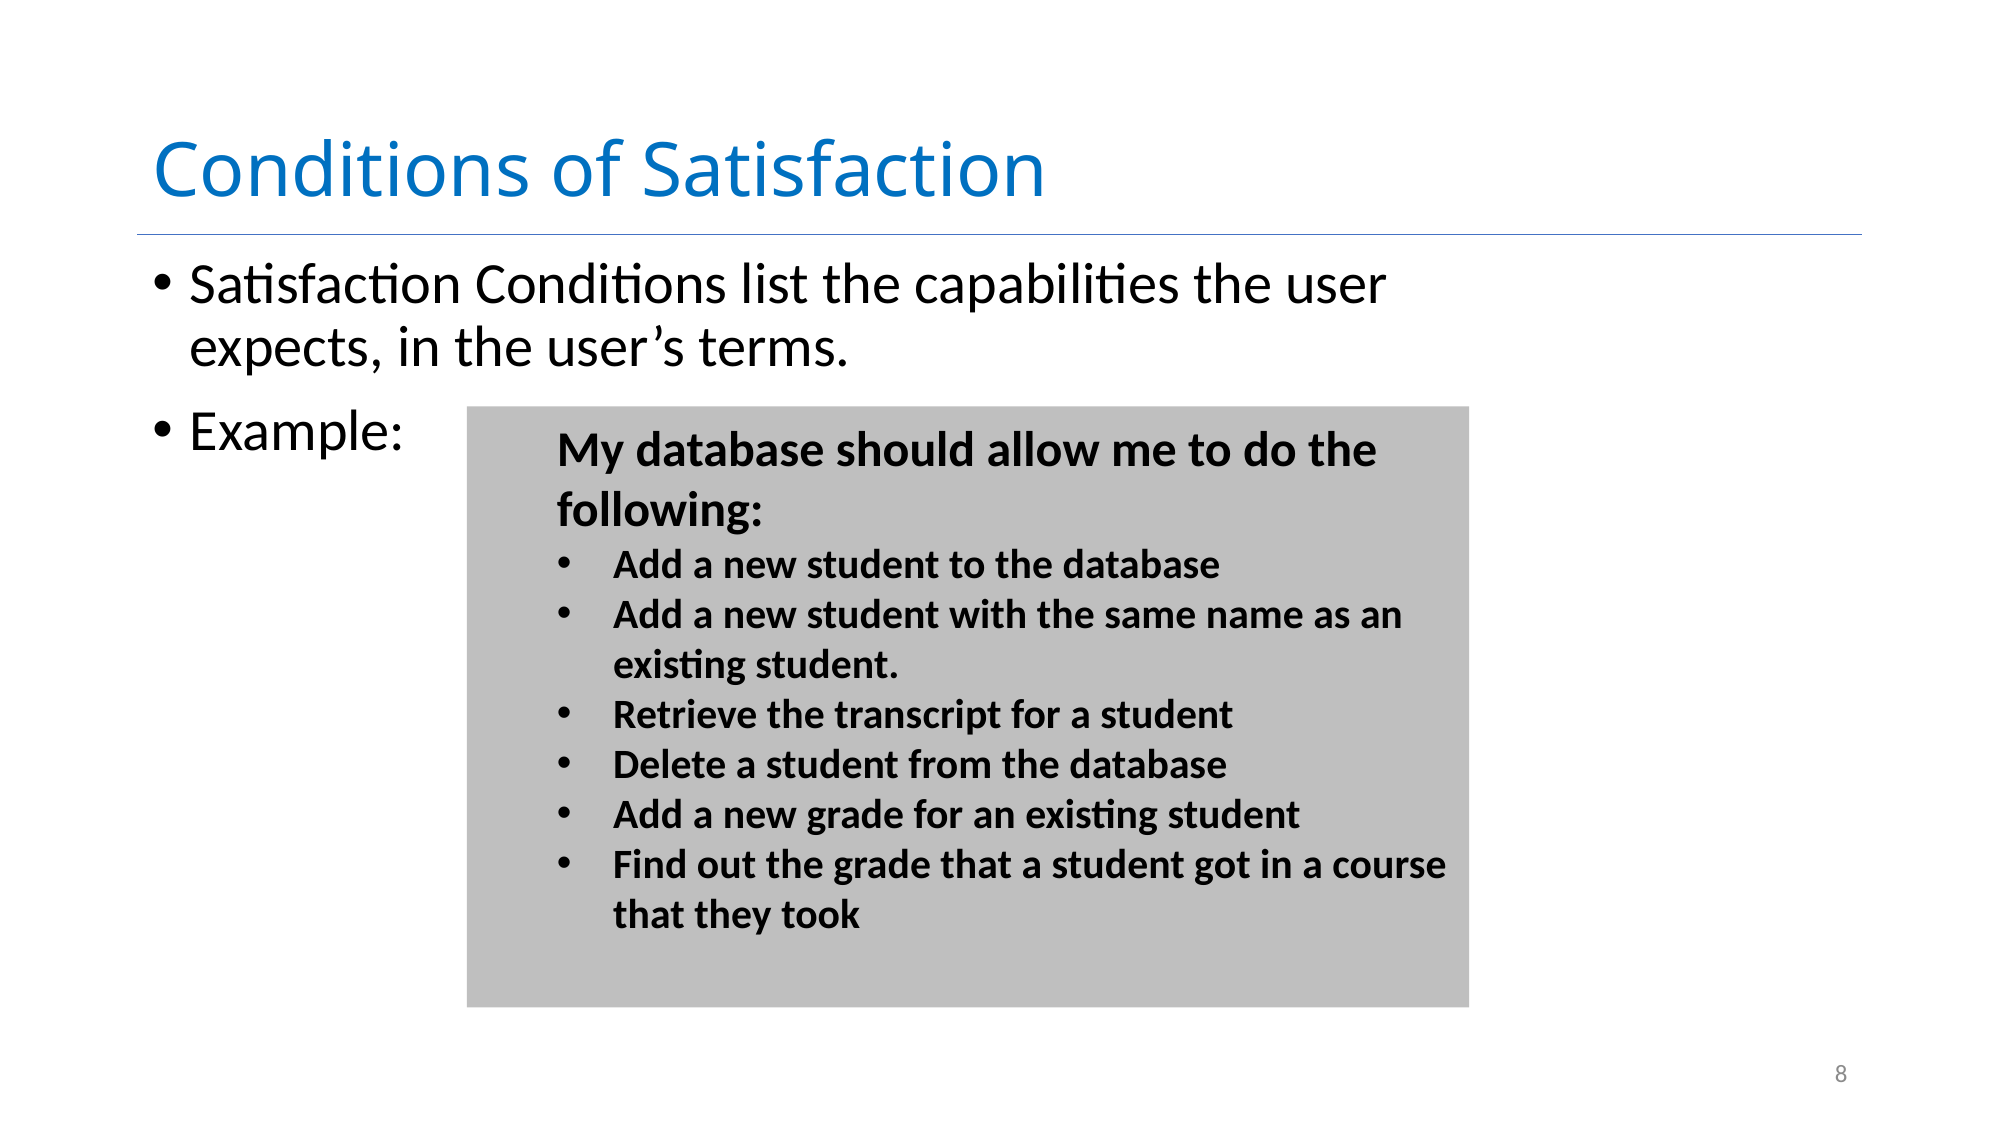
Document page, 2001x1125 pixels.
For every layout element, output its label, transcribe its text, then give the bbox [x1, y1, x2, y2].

slide_number 8 [1412, 1042, 1863, 1103]
list Satisfaction Conditions list the capabilities the user expects, in the user’s terms. Example: [137, 246, 1432, 960]
title Conditions of Satisfaction [137, 3, 1863, 221]
text_box My database should allow me to do the following: Add a new student to the database Add a new student with the same name as an existing student. Retrieve the transcript for a student Delete a student from the database Add a new grade for an existing student Find out the grade that a student got in a course that they took [466, 405, 1470, 1008]
